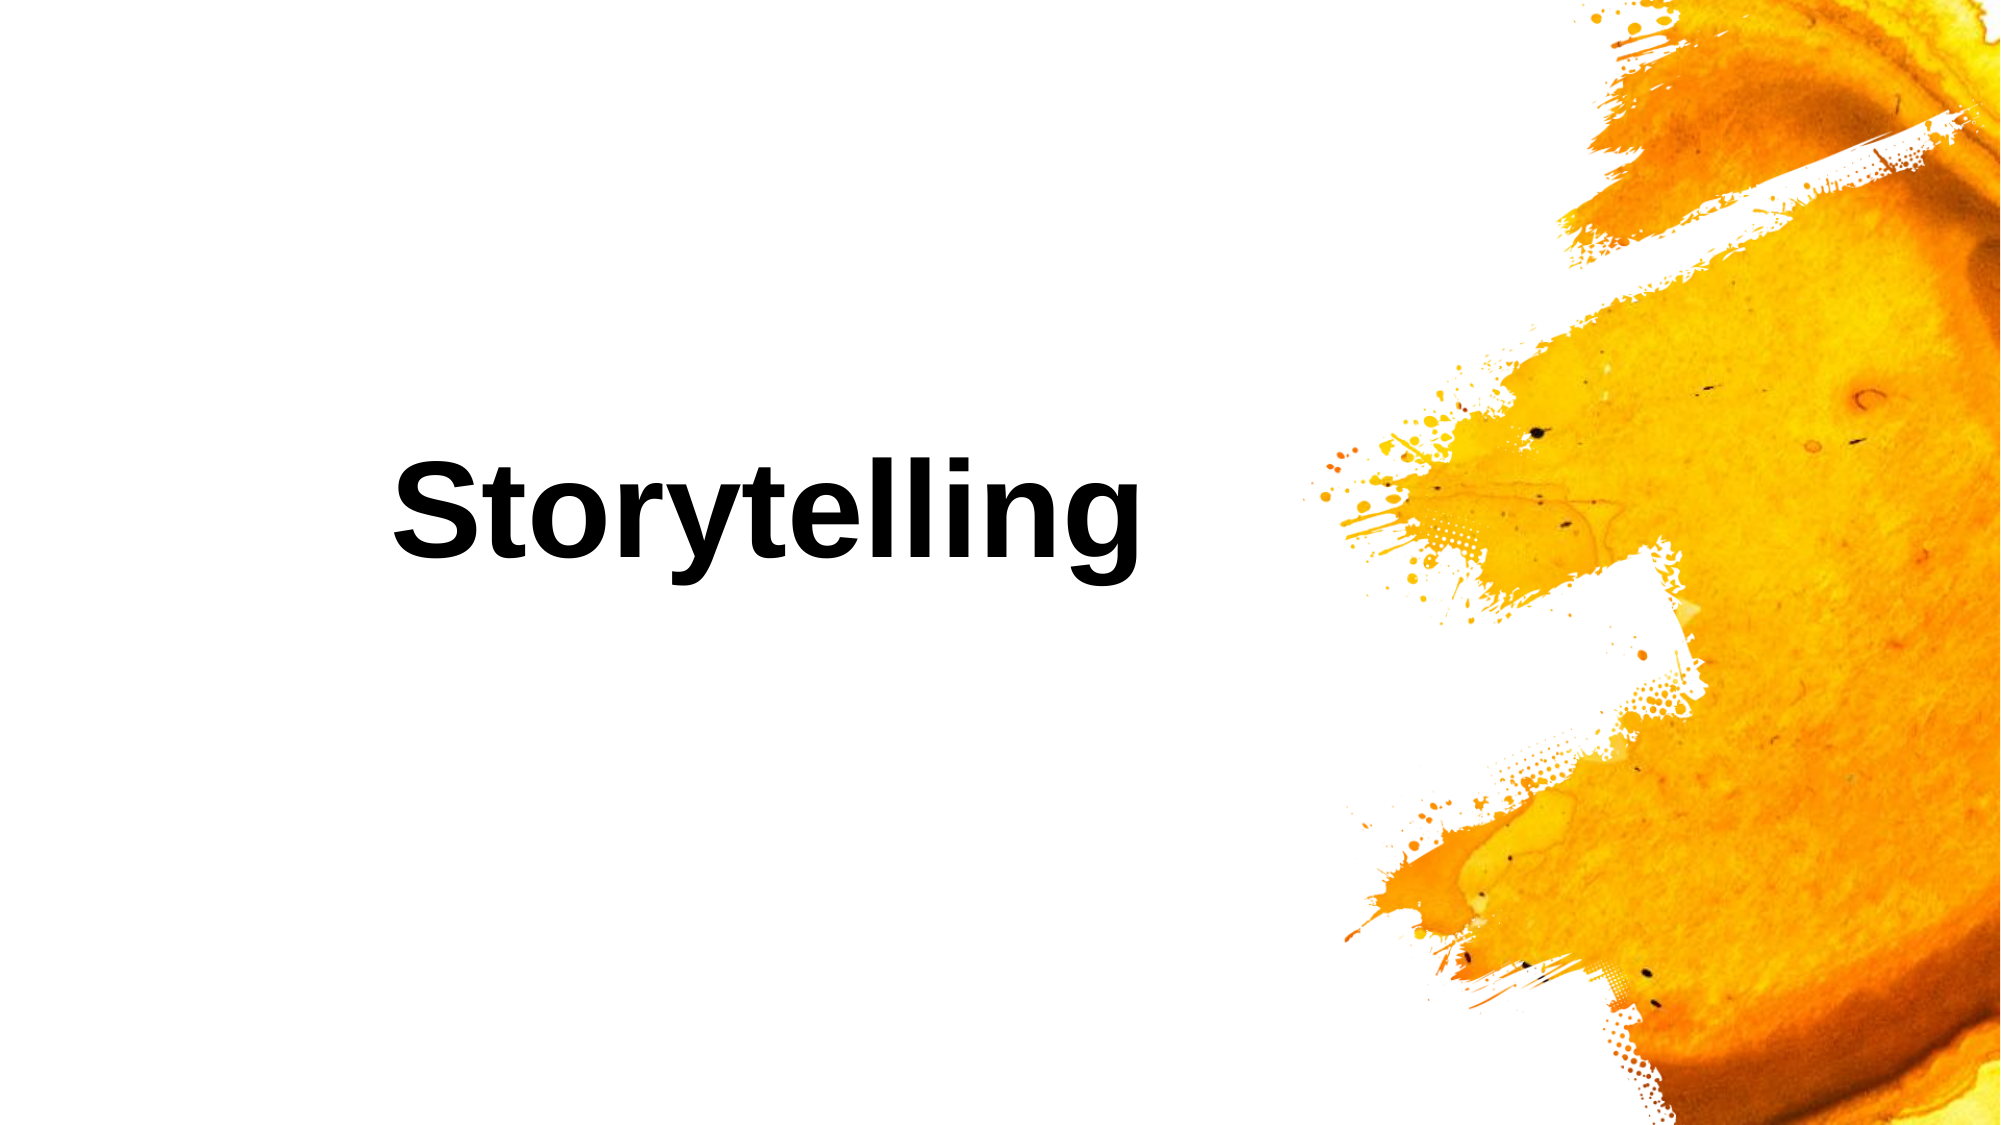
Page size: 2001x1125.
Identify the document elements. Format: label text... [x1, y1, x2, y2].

picture [0, 0, 2001, 1125]
text_box Storytelling [262, 412, 1275, 593]
